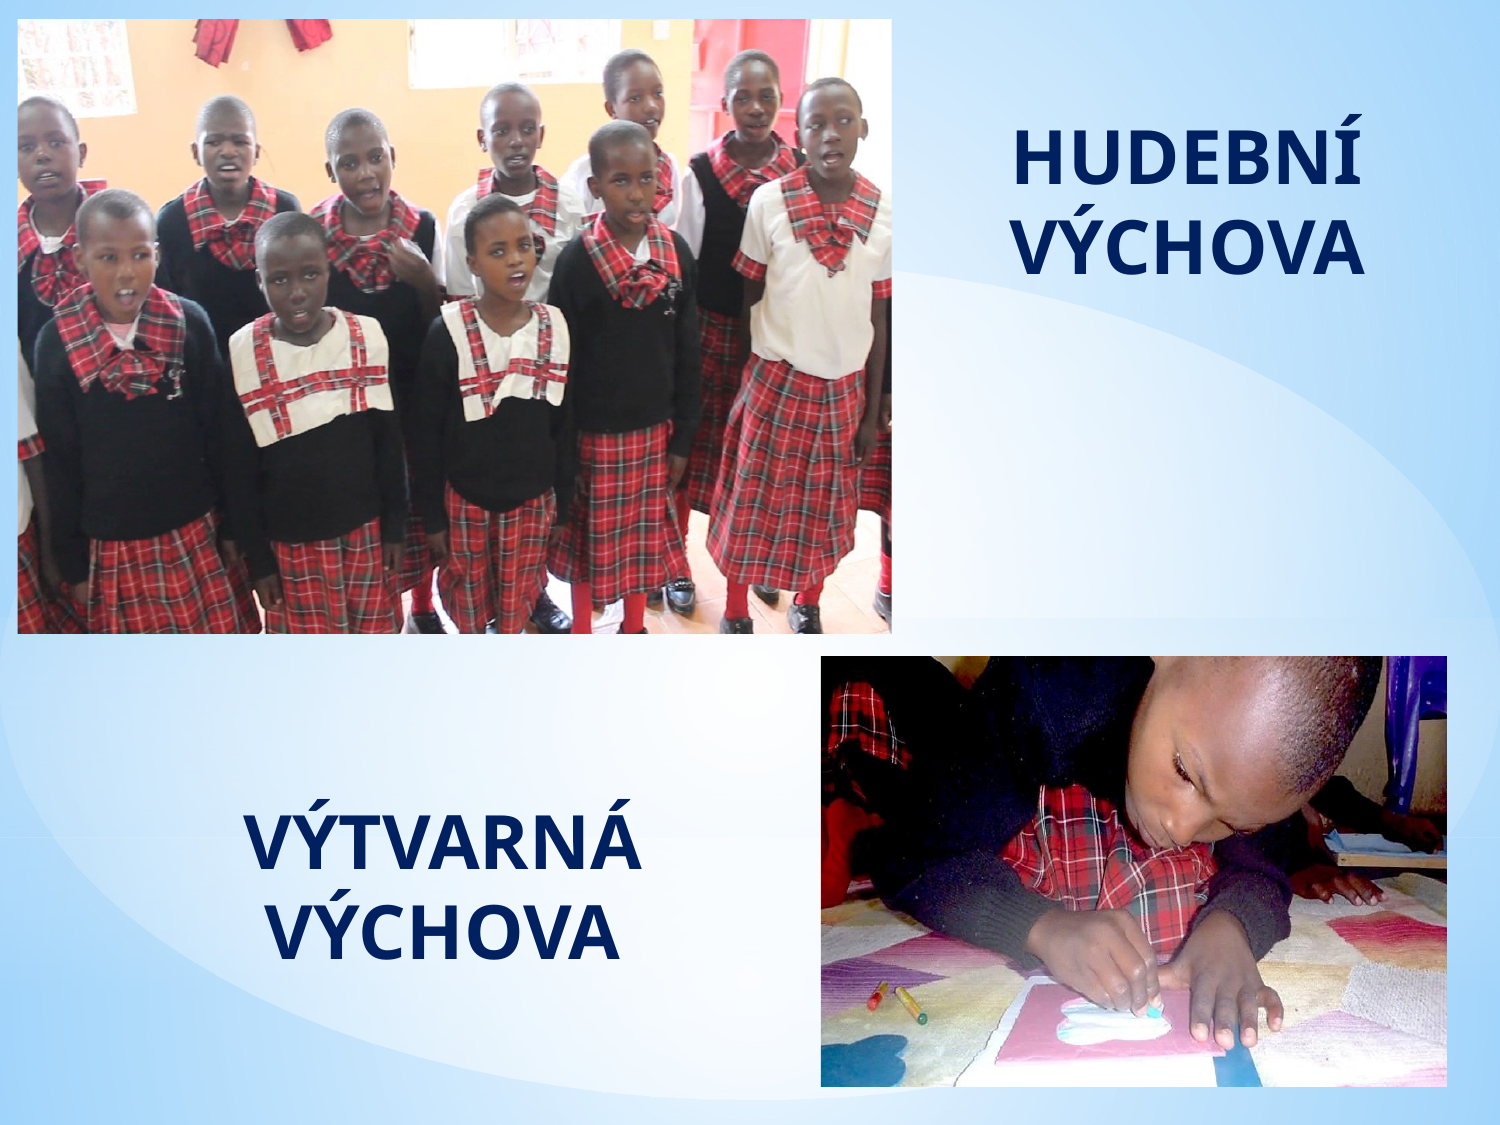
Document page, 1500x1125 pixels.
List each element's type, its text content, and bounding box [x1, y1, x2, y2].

picture [17, 18, 892, 634]
text_box HUDEBNÍ VÝCHOVA [899, 101, 1483, 297]
text_box VÝTVARNÁ VÝCHOVA [147, 786, 739, 982]
picture [820, 1054, 831, 1060]
picture [820, 656, 1448, 1087]
